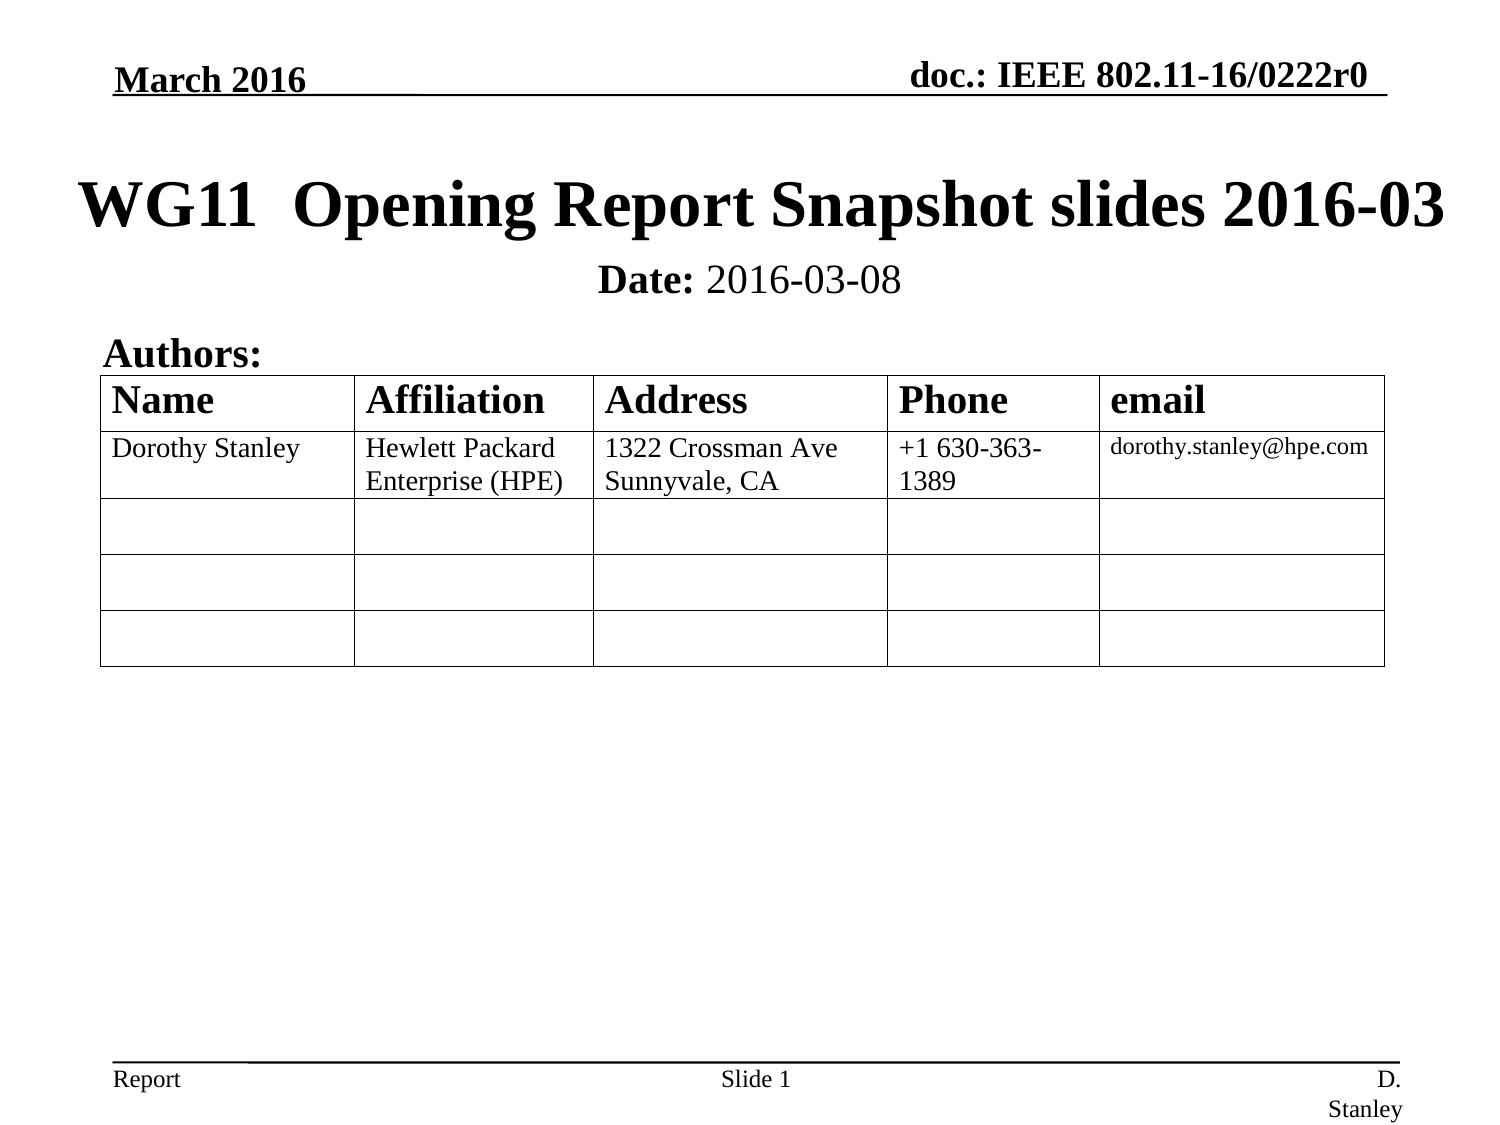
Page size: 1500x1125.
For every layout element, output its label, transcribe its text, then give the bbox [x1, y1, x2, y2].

footer D. Stanley, HPE [1325, 1062, 1402, 1093]
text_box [85, 374, 1415, 782]
title WG11 Opening Report Snapshot slides 2016-03 [24, 112, 1500, 288]
slide_number Slide 1 [712, 1062, 800, 1093]
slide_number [114, 54, 335, 100]
list Date: 2016-03-08 [112, 249, 1388, 313]
text_box Authors: [87, 318, 325, 373]
